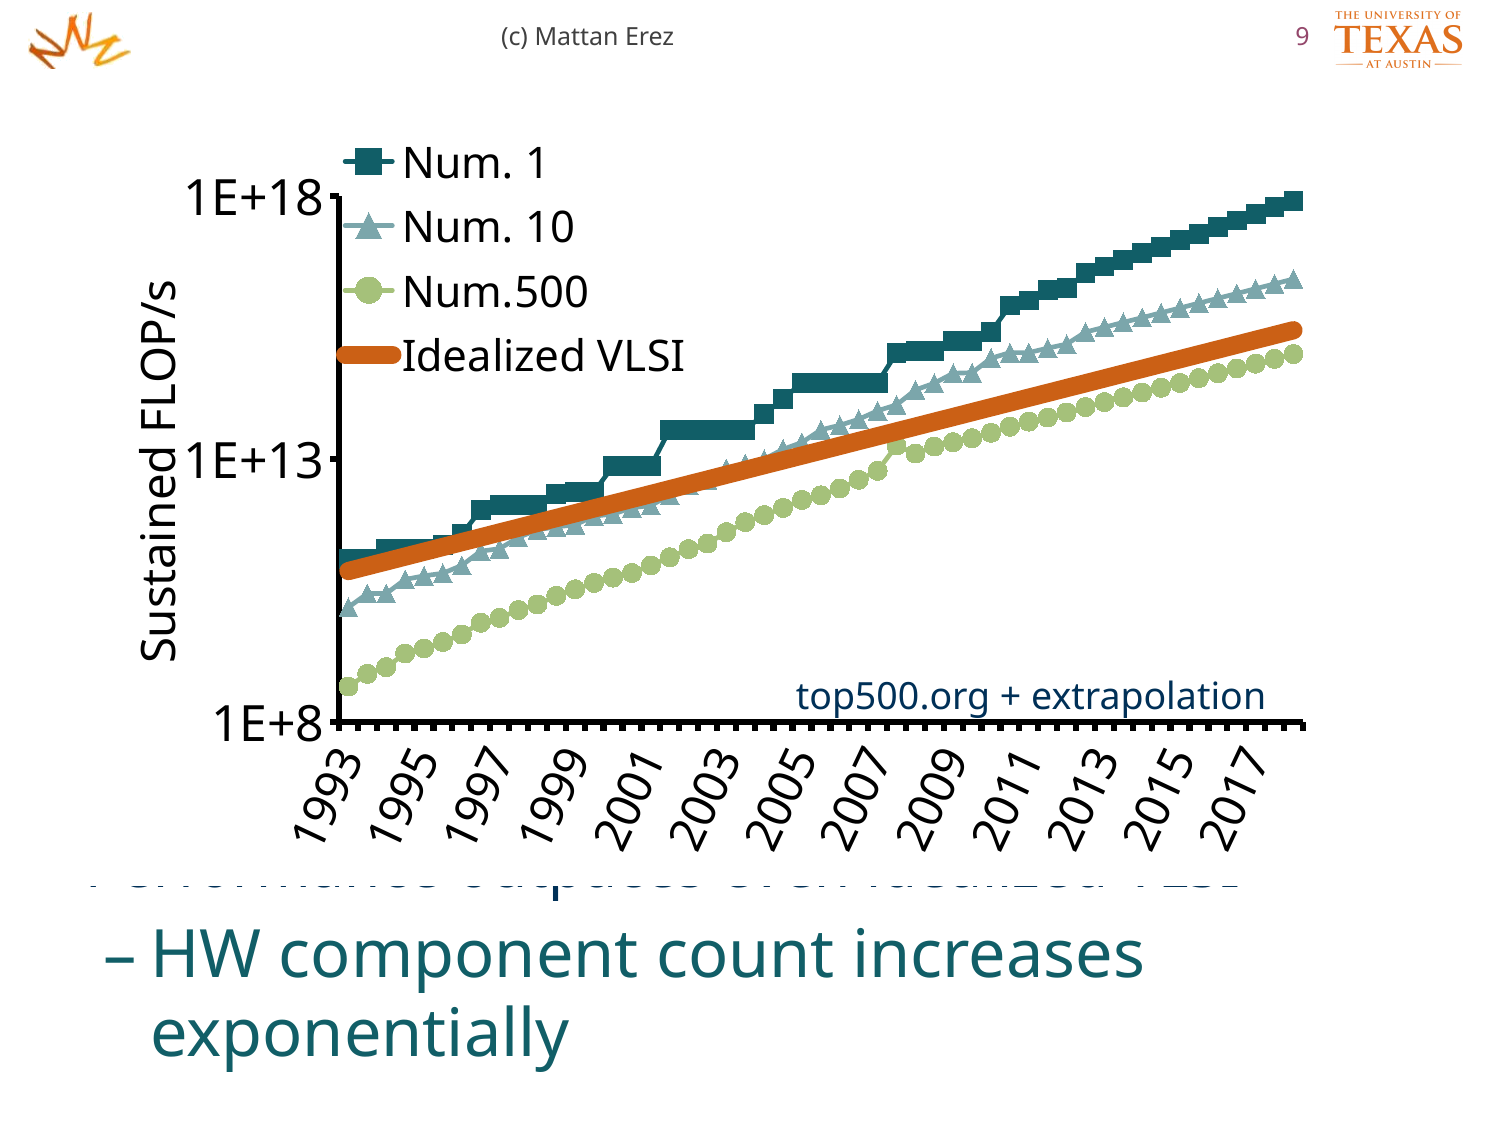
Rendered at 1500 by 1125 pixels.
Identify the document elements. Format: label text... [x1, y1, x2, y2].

footer (c) Mattan Erez [138, 0, 1038, 75]
slide_number 9 [1187, 0, 1325, 75]
picture [28, 12, 131, 69]
list Performance outpaces even idealized VLSI HW component count increases exponentially [75, 112, 1475, 1050]
chart [74, 112, 1361, 887]
picture [1334, 10, 1463, 69]
